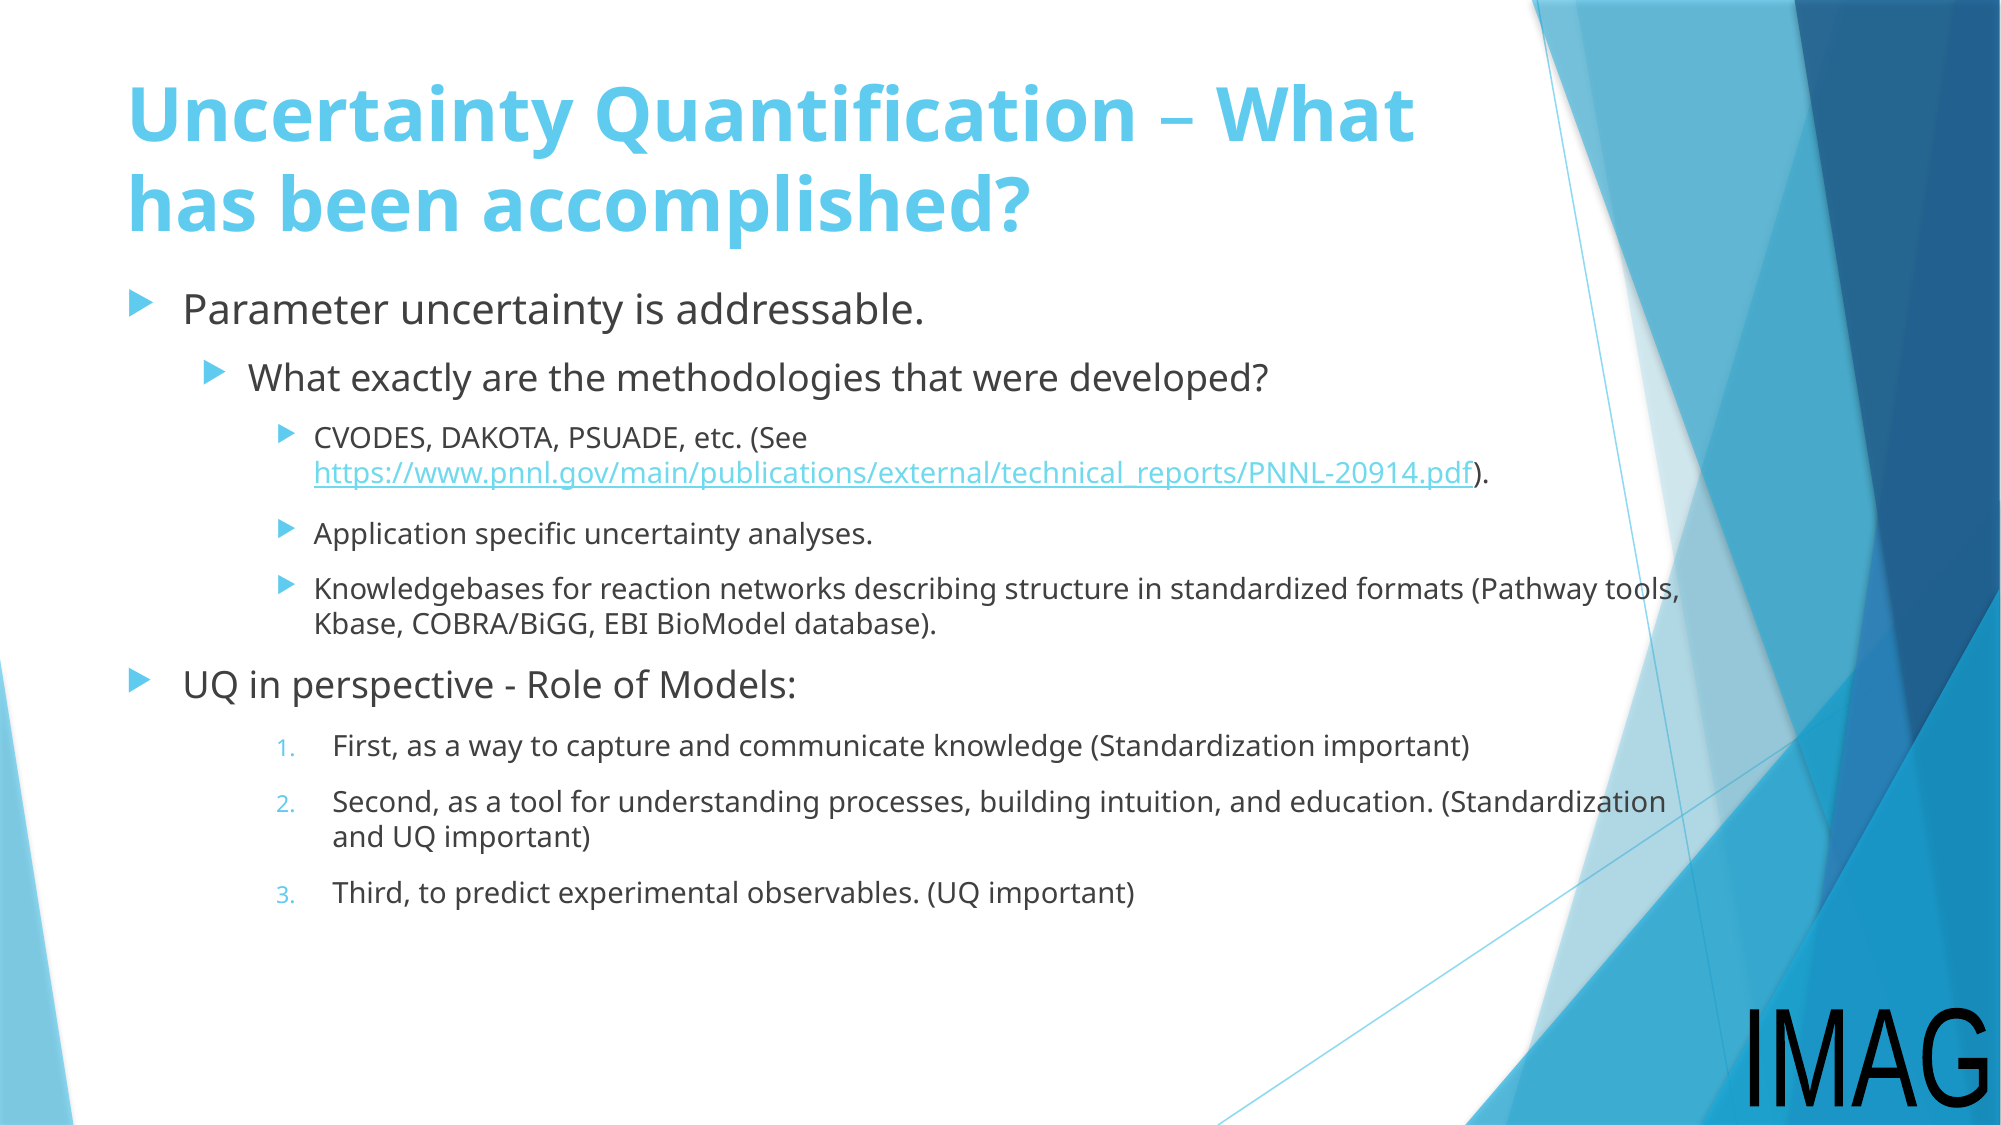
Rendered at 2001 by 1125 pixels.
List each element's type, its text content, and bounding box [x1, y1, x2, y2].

title Uncertainty Quantification – What has been accomplished? [111, 58, 1522, 275]
list Parameter uncertainty is addressable. What exactly are the methodologies that were developed? CVODES, DAKOTA, PSUADE, etc. (See https://www.pnnl.gov/main/publications/external/technical_reports/PNNL-20914.pdf). Application specific uncertainty analyses. Knowledgebases for reaction networks describing structure in standardized formats (Pathway tools, Kbase, COBRA/BiGG, EBI BioModel database). UQ in perspective - Role of Models: First, as a way to capture and communicate knowledge (Standardization important) Second, as a tool for understanding processes, building intuition, and education. (Standardization and UQ important) Third, to predict experimental observables. (UQ important) [111, 275, 1698, 1008]
